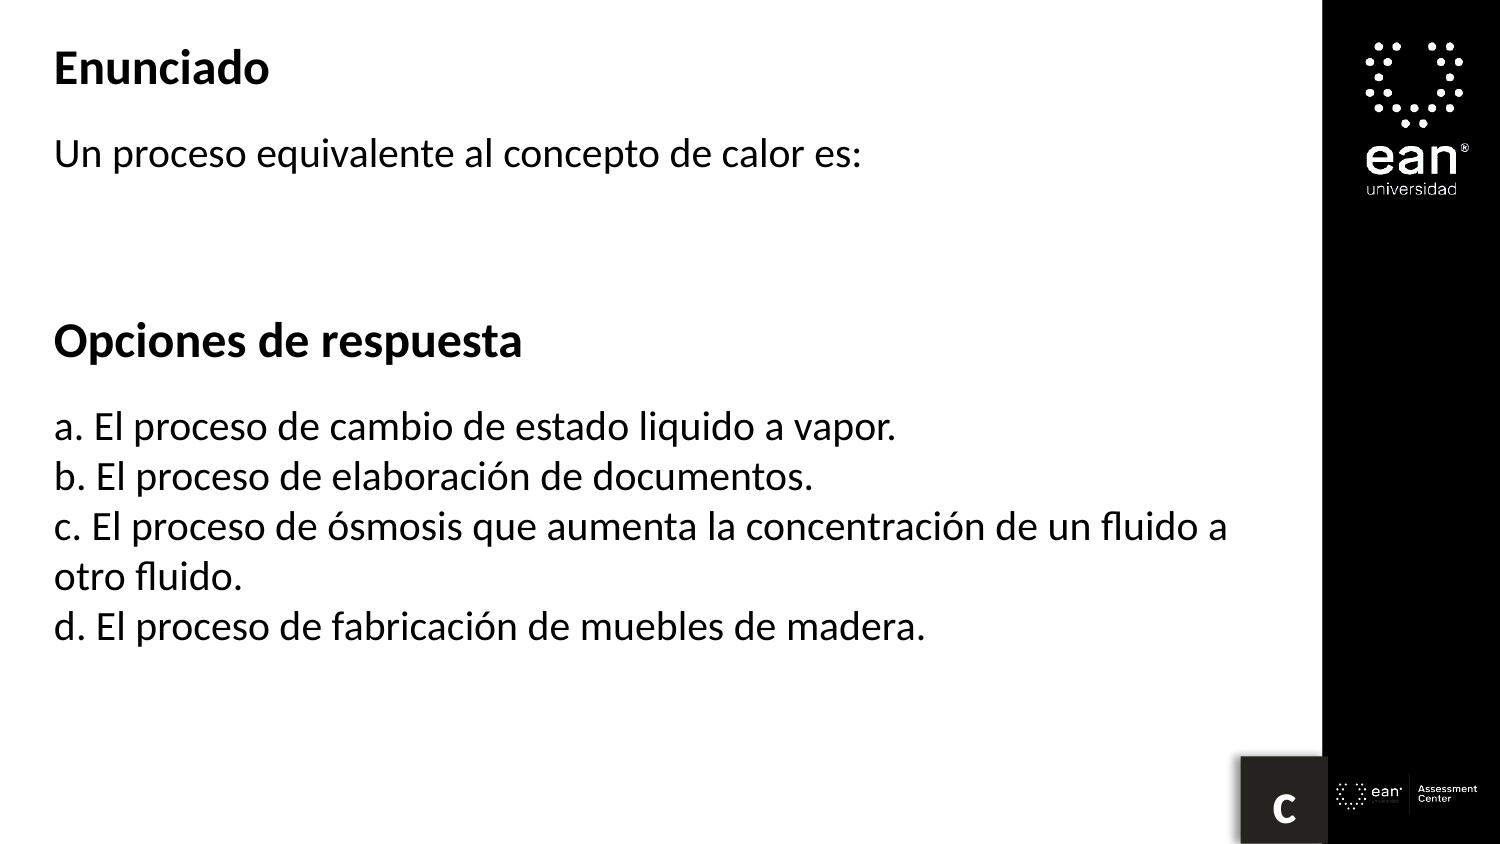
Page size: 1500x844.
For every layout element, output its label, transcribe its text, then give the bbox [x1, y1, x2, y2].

text_box Enunciado [39, 27, 797, 102]
text_box Un proceso equivalente al concepto de calor es: [39, 118, 1285, 184]
text_box a. El proceso de cambio de estado liquido a vapor. b. El proceso de elaboración de documentos. c. El proceso de ósmosis que aumenta la concentración de un fluido a otro fluido. d. El proceso de fabricación de muebles de madera. [39, 391, 1285, 657]
picture [0, 0, 1500, 844]
text_box Opciones de respuesta [39, 300, 797, 376]
text_box c [1239, 754, 1330, 844]
